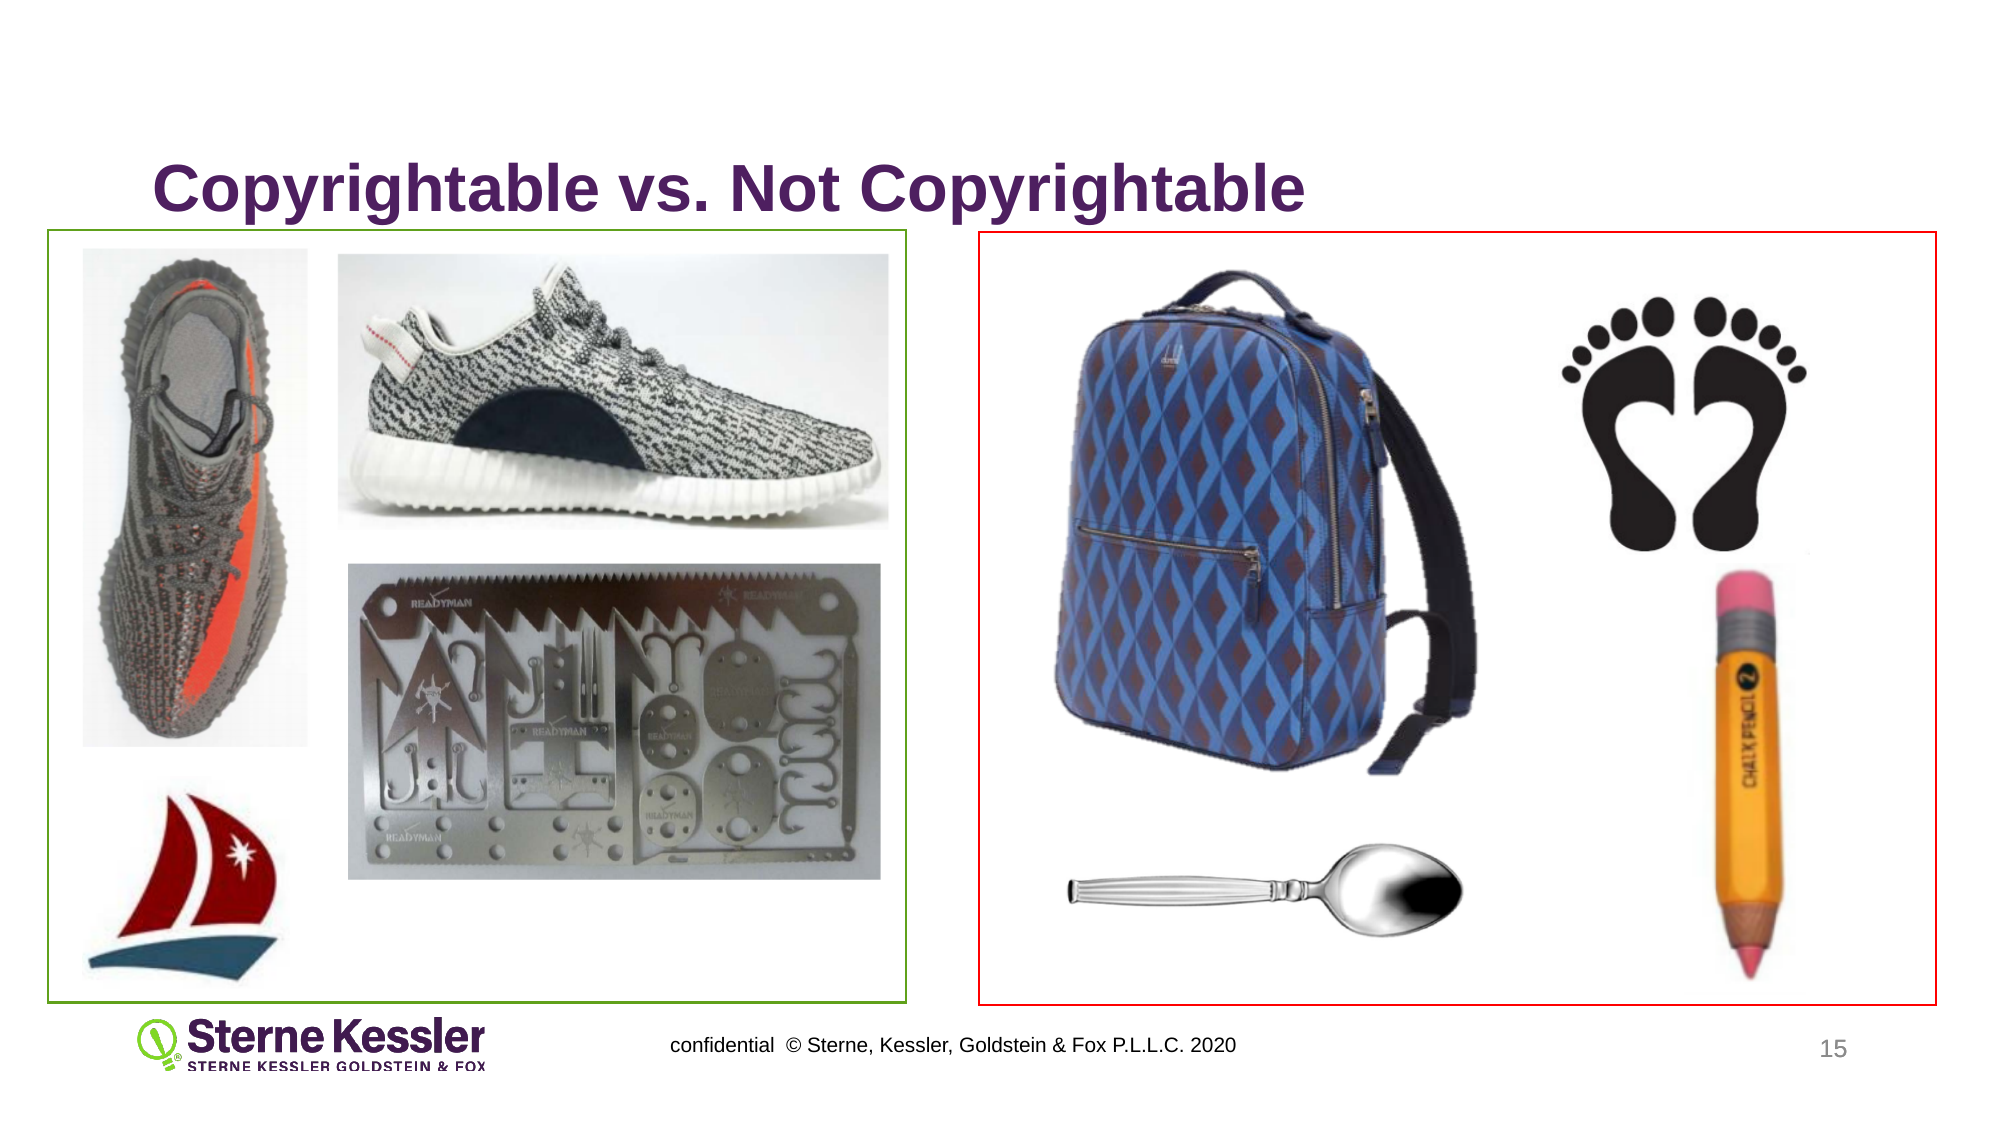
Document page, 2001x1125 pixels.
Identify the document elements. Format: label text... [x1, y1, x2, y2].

picture [82, 776, 290, 998]
text_box [978, 231, 1937, 1006]
text_box [47, 229, 907, 1004]
picture [0, 244, 891, 883]
picture [1047, 263, 1487, 1093]
picture [1555, 284, 1814, 995]
title Copyrightable vs. Not Copyrightable [137, 15, 1863, 233]
